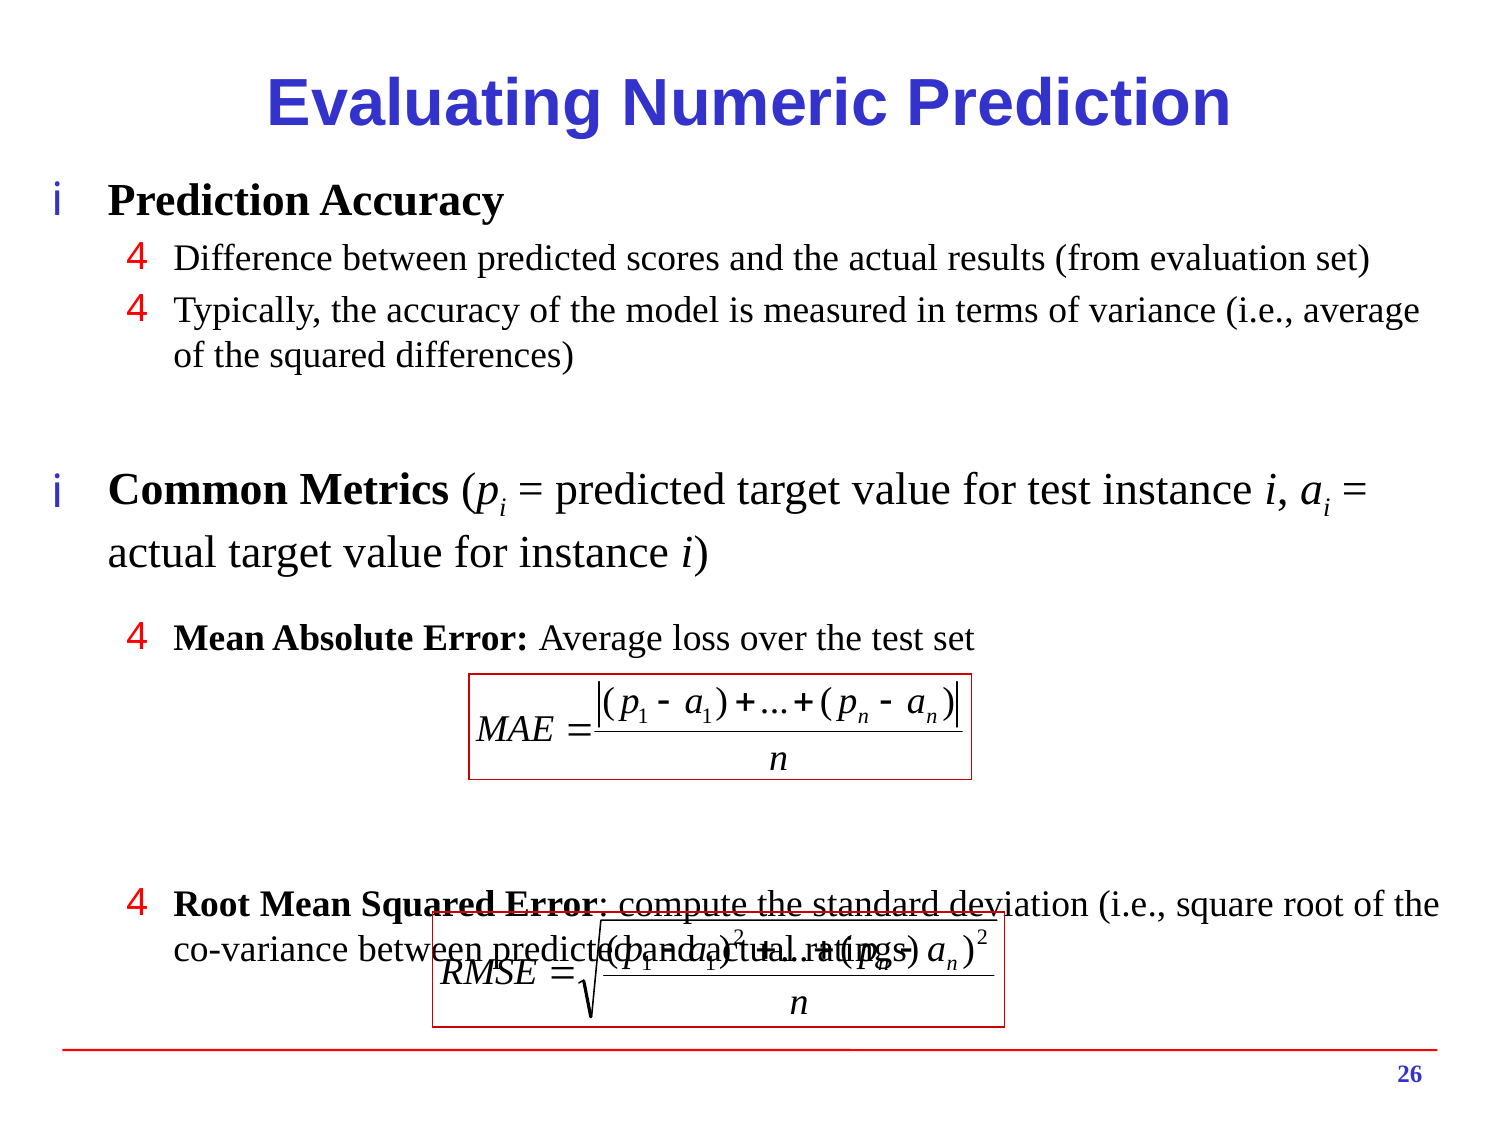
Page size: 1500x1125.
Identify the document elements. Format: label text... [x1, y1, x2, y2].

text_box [433, 912, 1004, 1027]
title Evaluating Numeric Prediction [74, 48, 1426, 150]
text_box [469, 674, 971, 780]
list Prediction Accuracy Difference between predicted scores and the actual results (from evaluation set) Typically, the accuracy of the model is measured in terms of variance (i.e., average of the squared differences) Common Metrics (pi = predicted target value for test instance i, ai = actual target value for instance i) Mean Absolute Error: Average loss over the test set Root Mean Squared Error: compute the standard deviation (i.e., square root of the co-variance between predicted and actual ratings) [36, 162, 1462, 1043]
slide_number 26 [1124, 1049, 1438, 1101]
